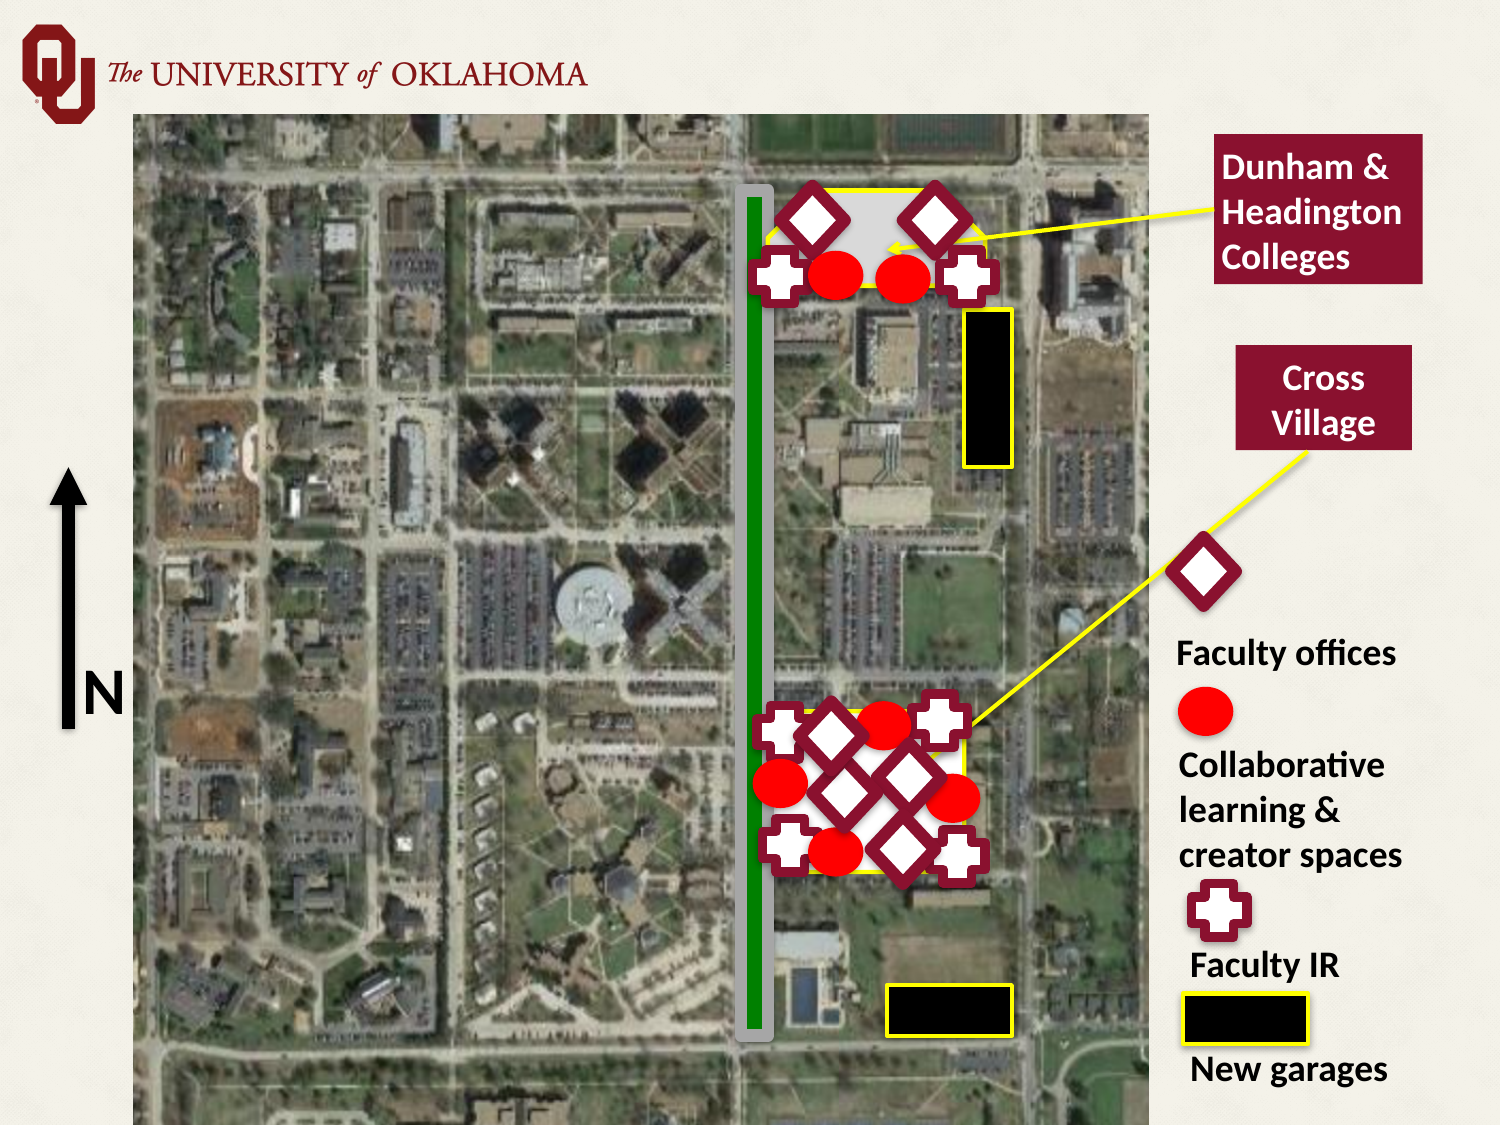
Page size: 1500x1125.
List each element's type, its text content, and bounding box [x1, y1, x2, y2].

text_box Dunham & Headington Colleges [1214, 134, 1423, 285]
text_box Cross Village [1235, 345, 1412, 451]
picture [0, 0, 1500, 1125]
text_box [1191, 883, 1248, 932]
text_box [886, 450, 1308, 795]
text_box N [74, 639, 127, 735]
text_box New garages [1182, 1036, 1456, 1097]
text_box [1182, 993, 1308, 1036]
text_box Collaborative learning & creator spaces [1171, 732, 1444, 882]
text_box Faculty IR [1182, 932, 1456, 993]
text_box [886, 209, 1215, 251]
text_box Faculty offices [1313, 620, 1442, 681]
